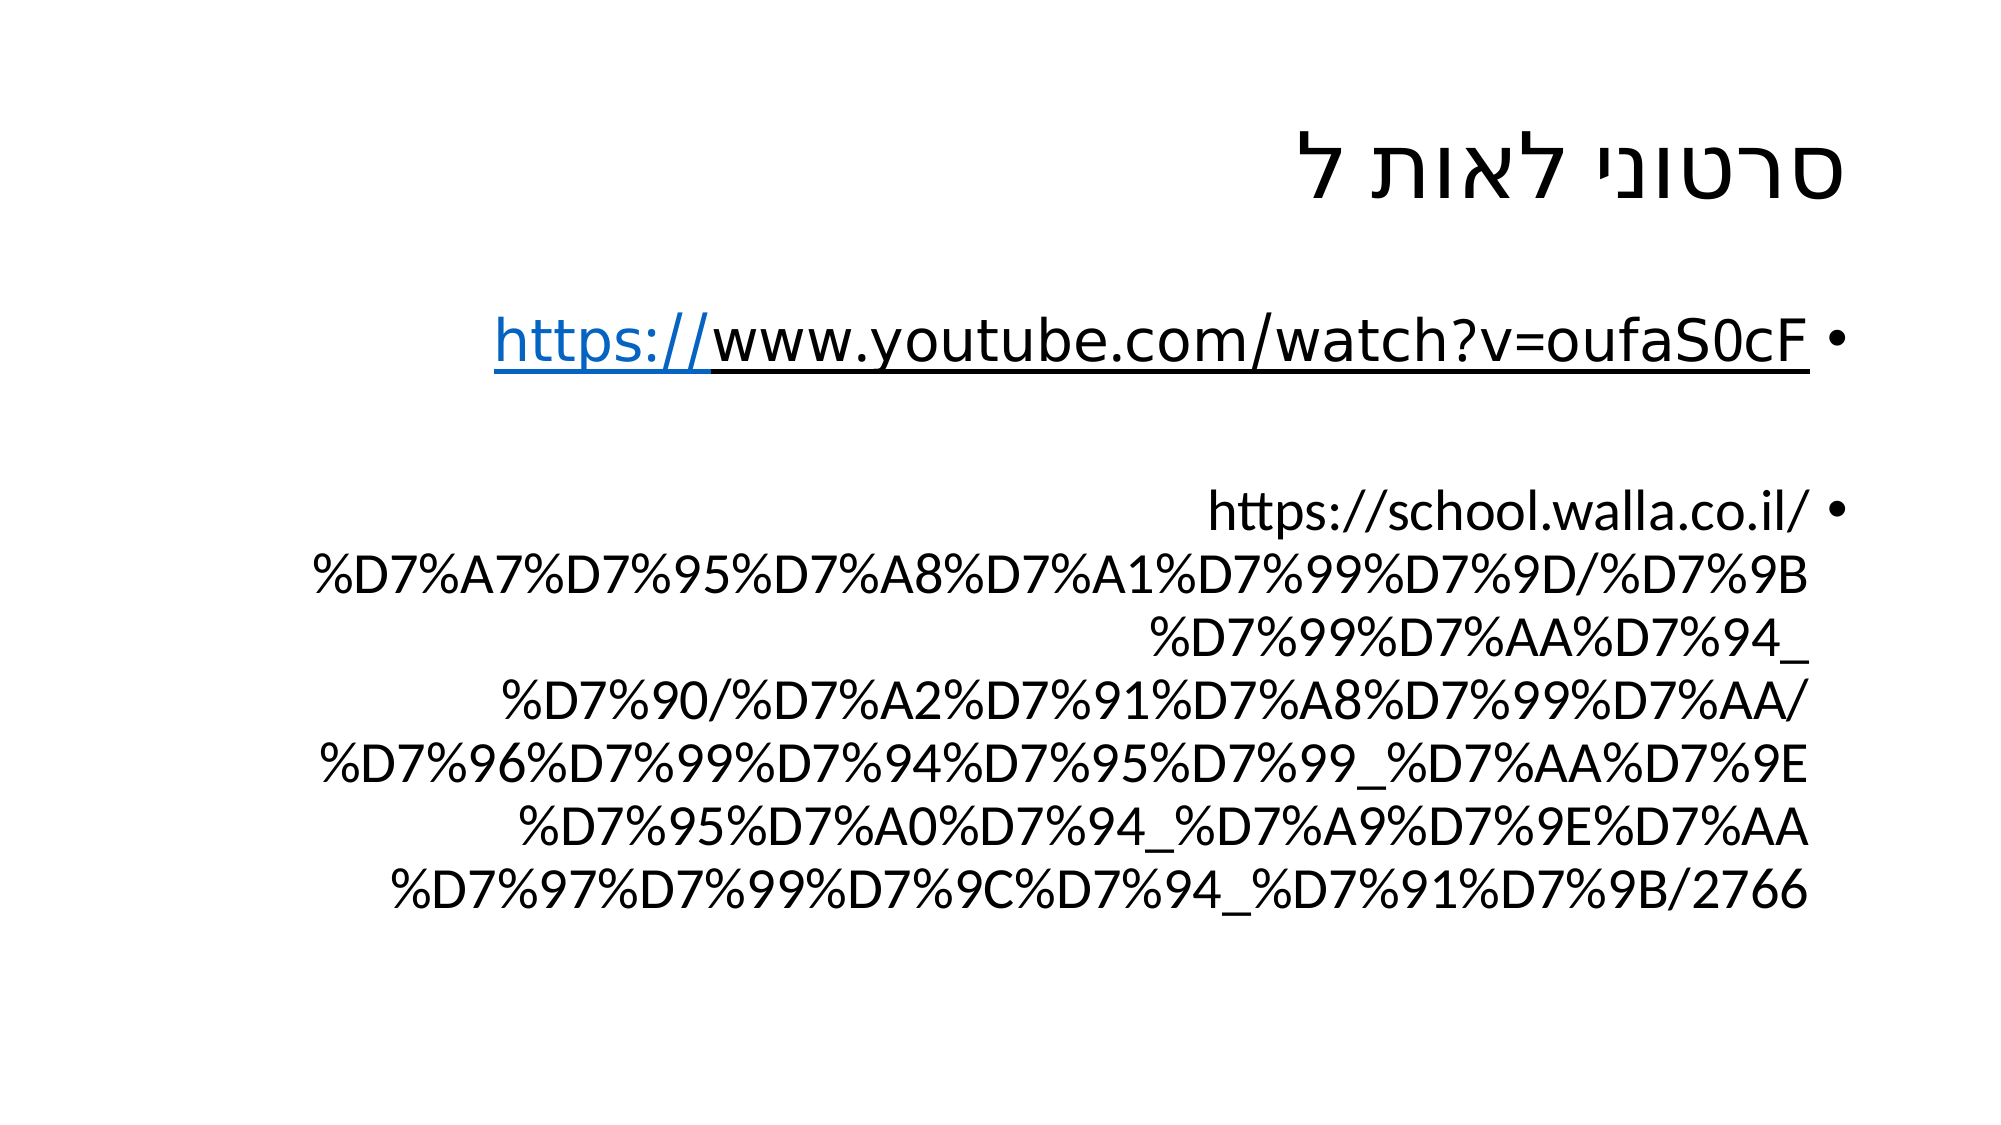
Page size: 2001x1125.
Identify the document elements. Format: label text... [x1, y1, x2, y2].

title סרטוני לאות ל [137, 59, 1863, 278]
list https://www.youtube.com/watch?v=oufaS0cF https://school.walla.co.il/%D7%A7%D7%95%D7%A8%D7%A1%D7%99%D7%9D/%D7%9B%D7%99%D7%AA%D7%94_%D7%90/%D7%A2%D7%91%D7%A8%D7%99%D7%AA/%D7%96%D7%99%D7%94%D7%95%D7%99_%D7%AA%D7%9E%D7%95%D7%A0%D7%94_%D7%A9%D7%9E%D7%AA%D7%97%D7%99%D7%9C%D7%94_%D7%91%D7%9B/2766 [137, 299, 1863, 1014]
